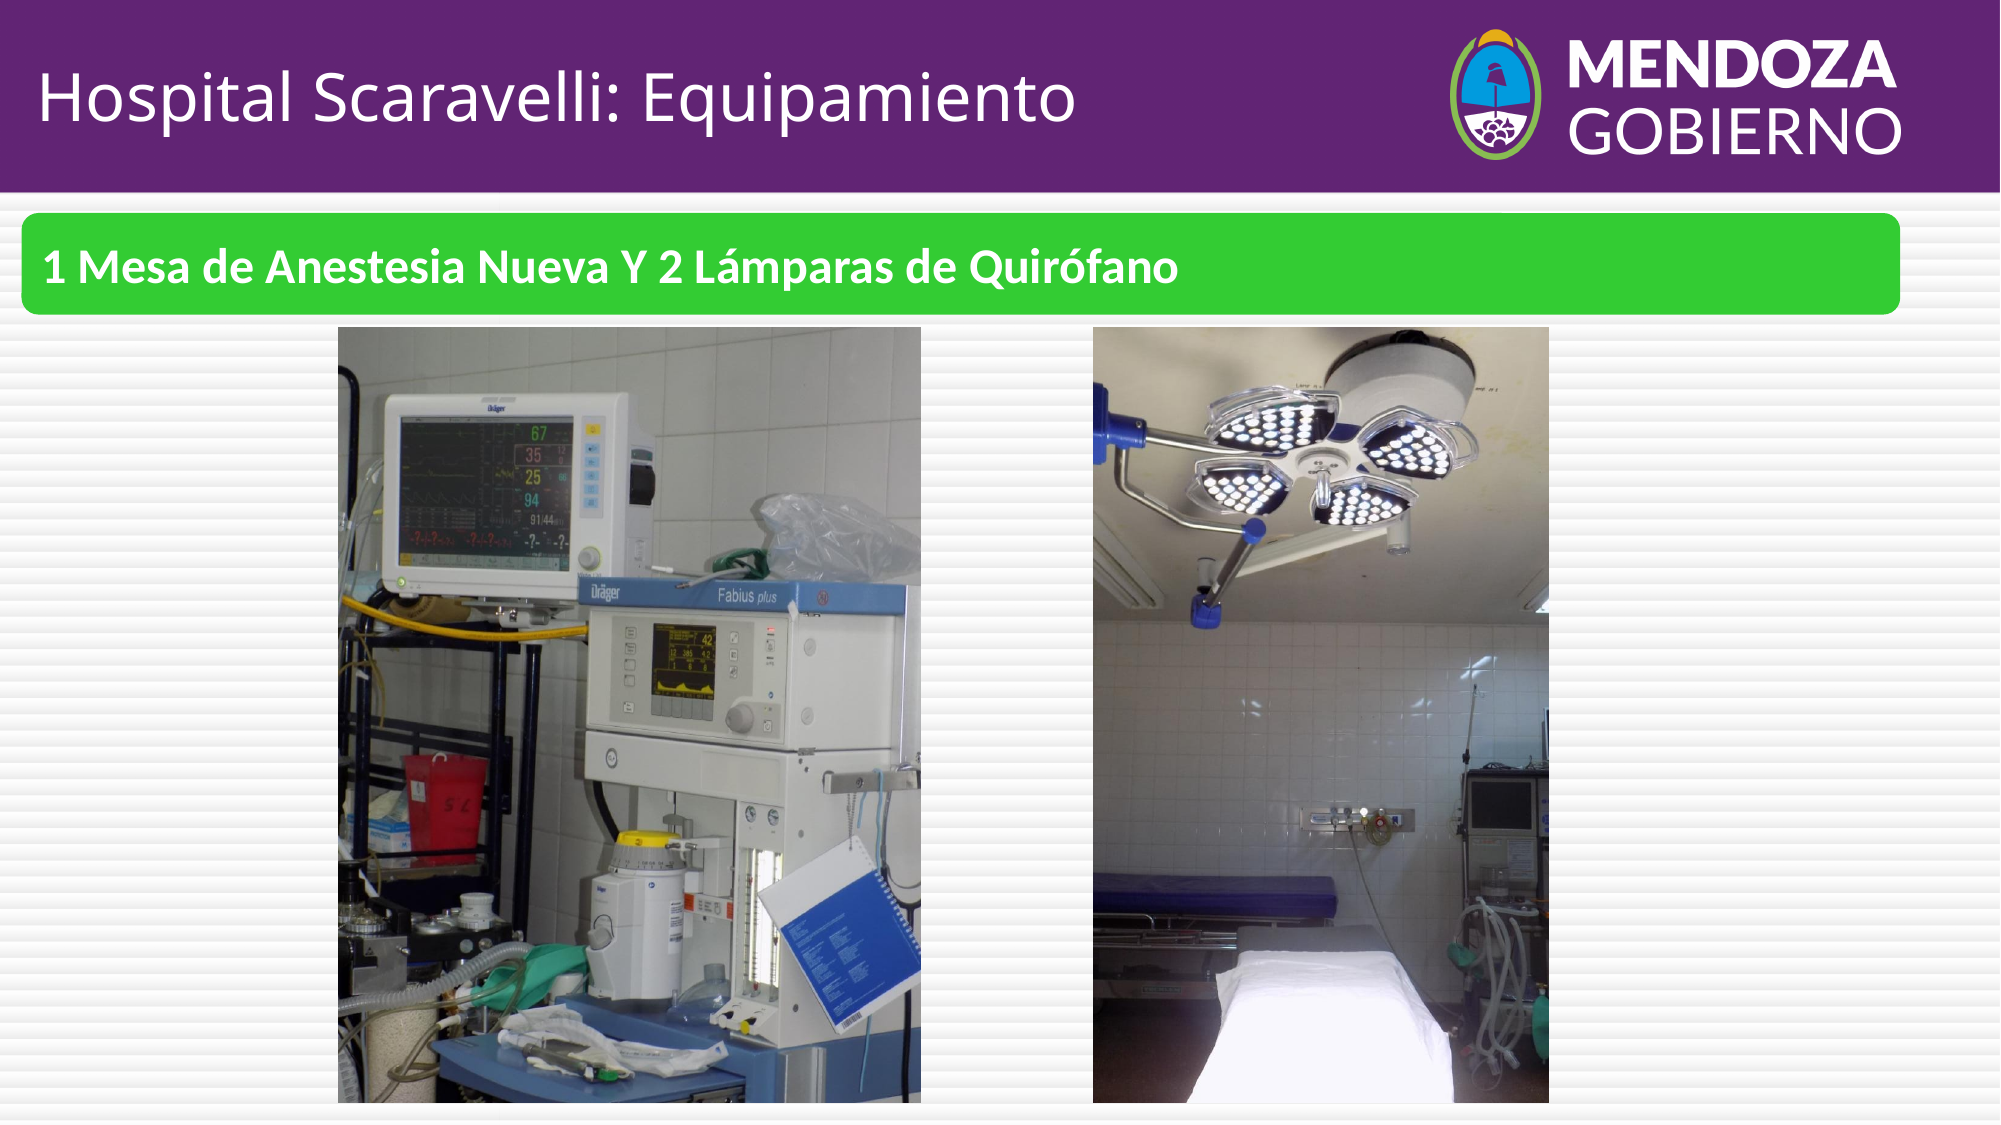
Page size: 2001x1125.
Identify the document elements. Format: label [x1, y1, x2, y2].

text_box [0, 0, 2000, 1125]
picture [338, 327, 921, 1103]
picture [1093, 327, 1549, 1103]
